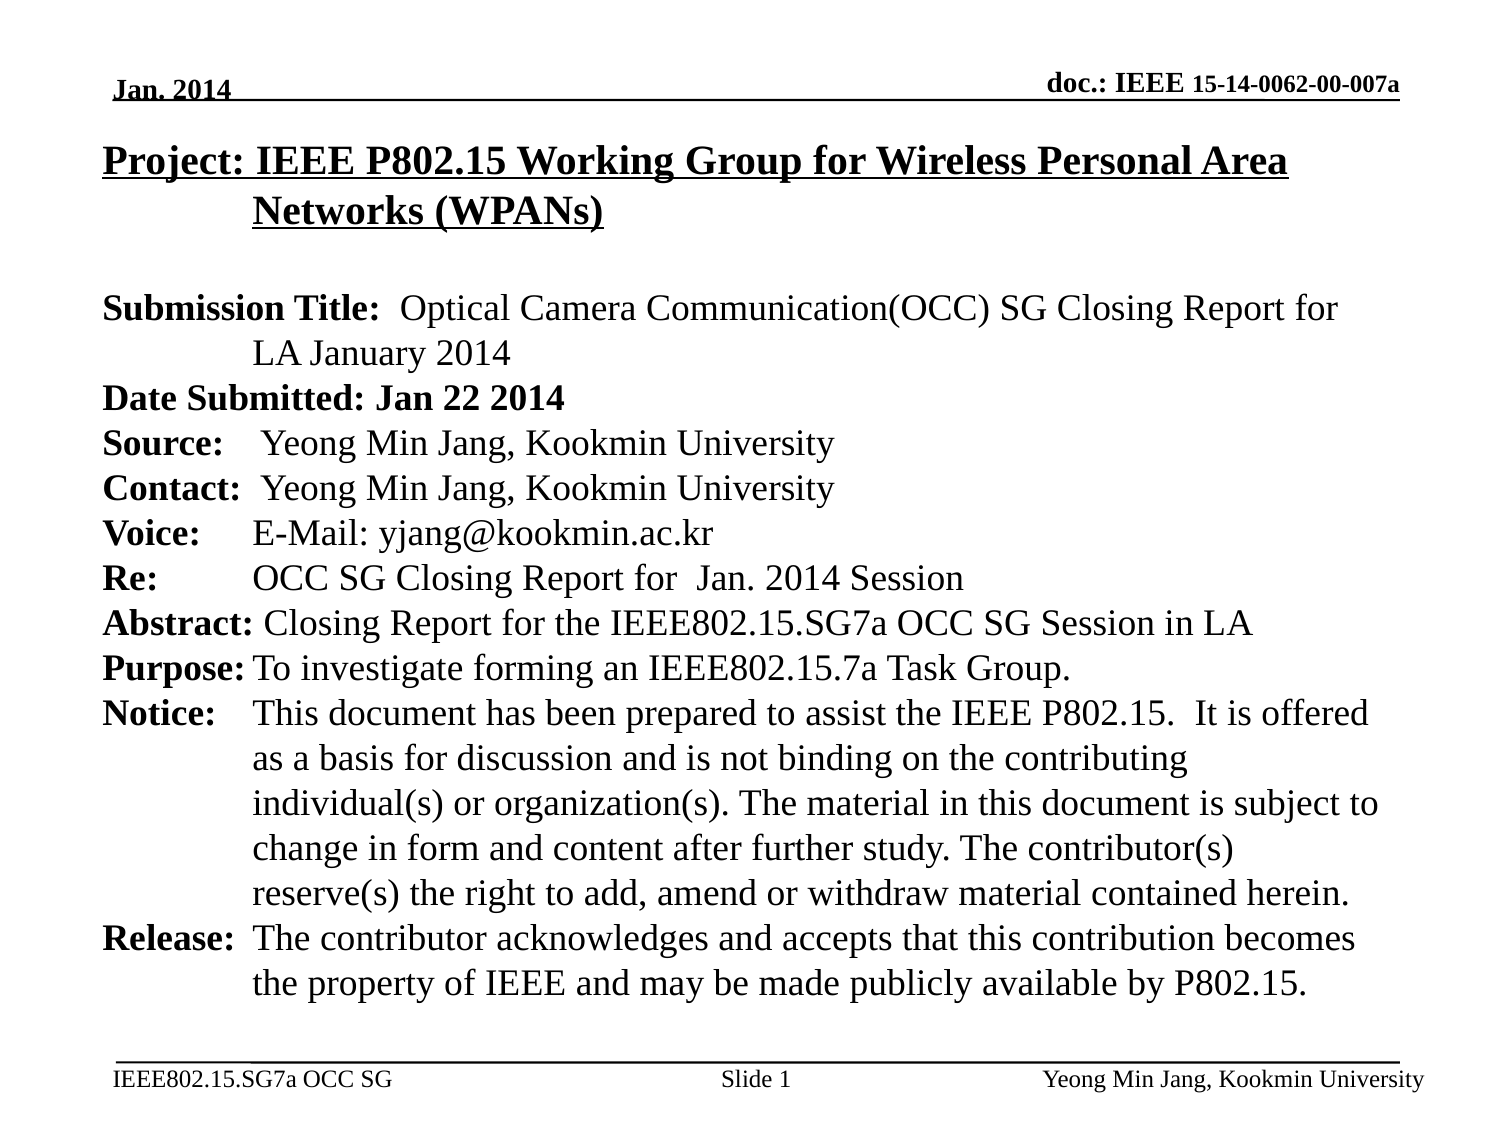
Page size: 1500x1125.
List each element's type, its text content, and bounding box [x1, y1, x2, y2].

text_box Project: IEEE P802.15 Working Group for Wireless Personal Area Networks (WPANs) Submission Title: Optical Camera Communication(OCC) SG Closing Report for LA January 2014 Date Submitted: Jan 22 2014 Source: Yeong Min Jang, Kookmin University Contact: Yeong Min Jang, Kookmin University Voice: E-Mail: yjang@kookmin.ac.kr Re: OCC SG Closing Report for Jan. 2014 Session Abstract: Closing Report for the IEEE802.15.SG7a OCC SG Session in LA Purpose: To investigate forming an IEEE802.15.7a Task Group. Notice: This document has been prepared to assist the IEEE P802.15. It is offered as a basis for discussion and is not binding on the contributing individual(s) or organization(s). The material in this document is subject to change in form and content after further study. The contributor(s) reserve(s) the right to add, amend or withdraw material contained herein. Release: The contributor acknowledges and accepts that this contribution becomes the property of IEEE and may be made publicly available by P802.15. [87, 125, 1400, 1055]
footer Yeong Min Jang, Kookmin University [1024, 1062, 1426, 1093]
slide_number Slide 1 [712, 1061, 800, 1093]
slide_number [112, 69, 288, 106]
